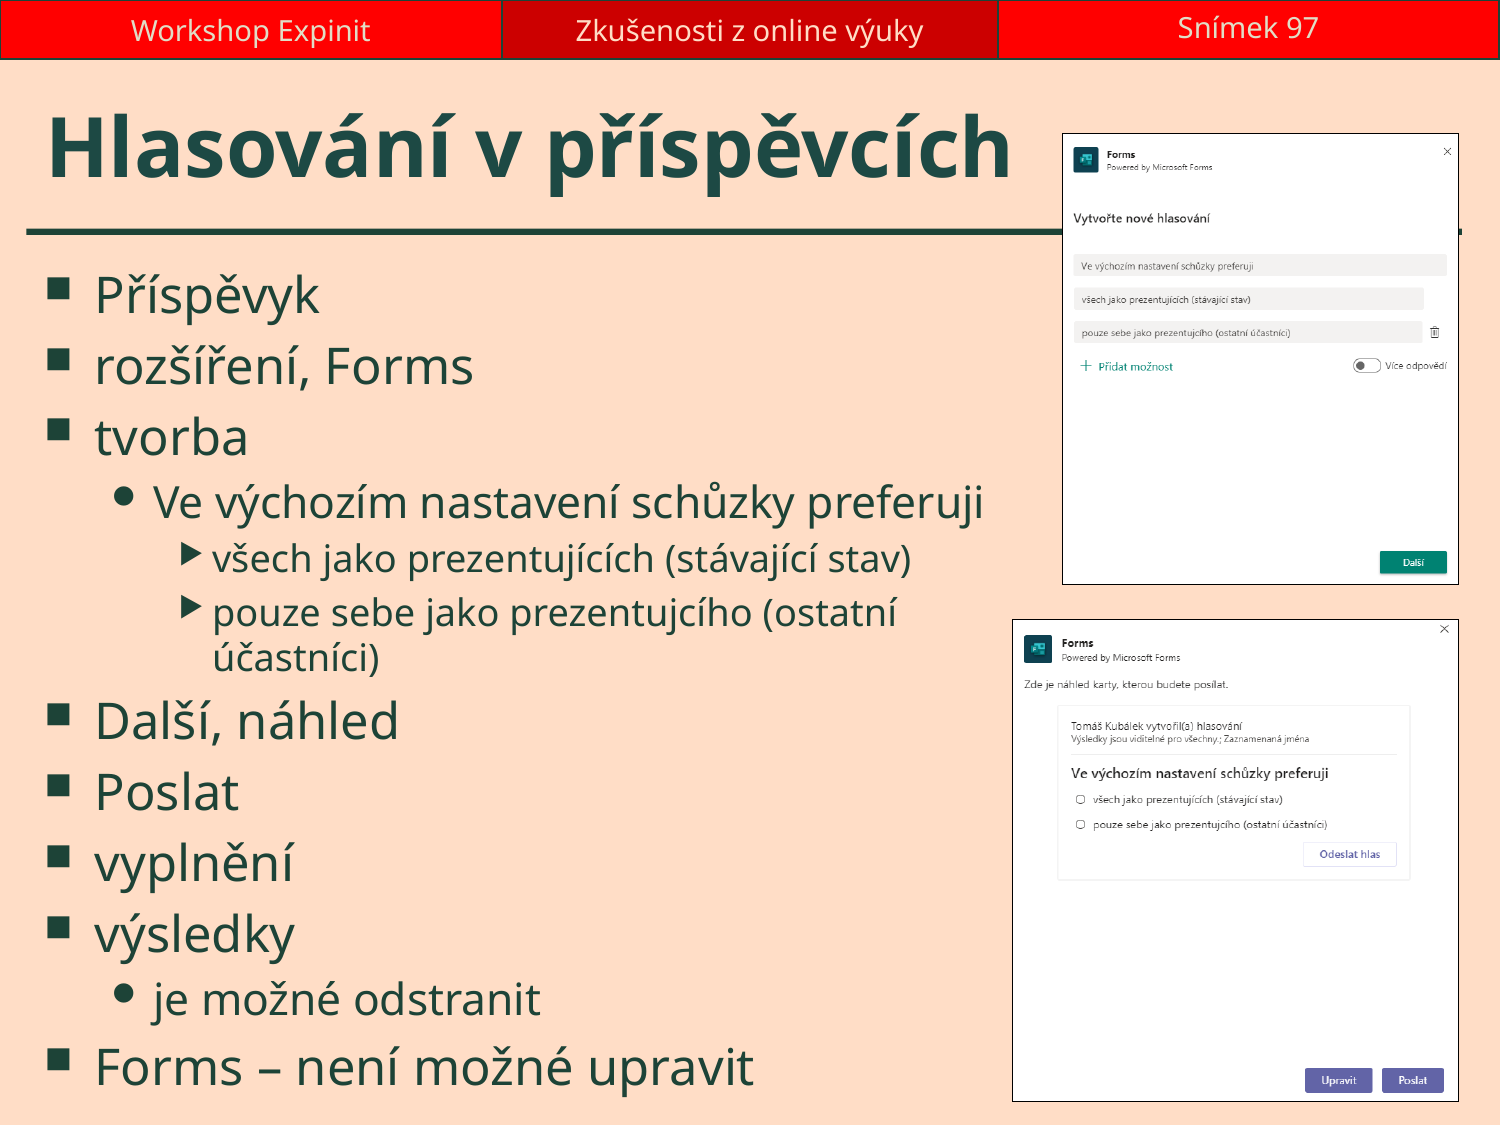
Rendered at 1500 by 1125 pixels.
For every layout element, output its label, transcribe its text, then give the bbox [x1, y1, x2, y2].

slide_number Workshop Expinit [0, 0, 503, 60]
picture [1012, 619, 1460, 1102]
picture [1062, 133, 1460, 585]
title Hlasování v příspěvcích [30, 66, 1459, 222]
list Příspěvyk rozšíření, Forms tvorba Ve výchozím nastavení schůzky preferuji všech jako prezentujících (stávající stav) pouze sebe jako prezentujcího (ostatní účastníci) Další, náhled Poslat vyplnění výsledky je možné odstranit Forms – není možné upravit [29, 255, 1022, 1106]
footer Zkušenosti z online výuky [503, 0, 997, 60]
slide_number Snímek 97 [997, 0, 1500, 60]
